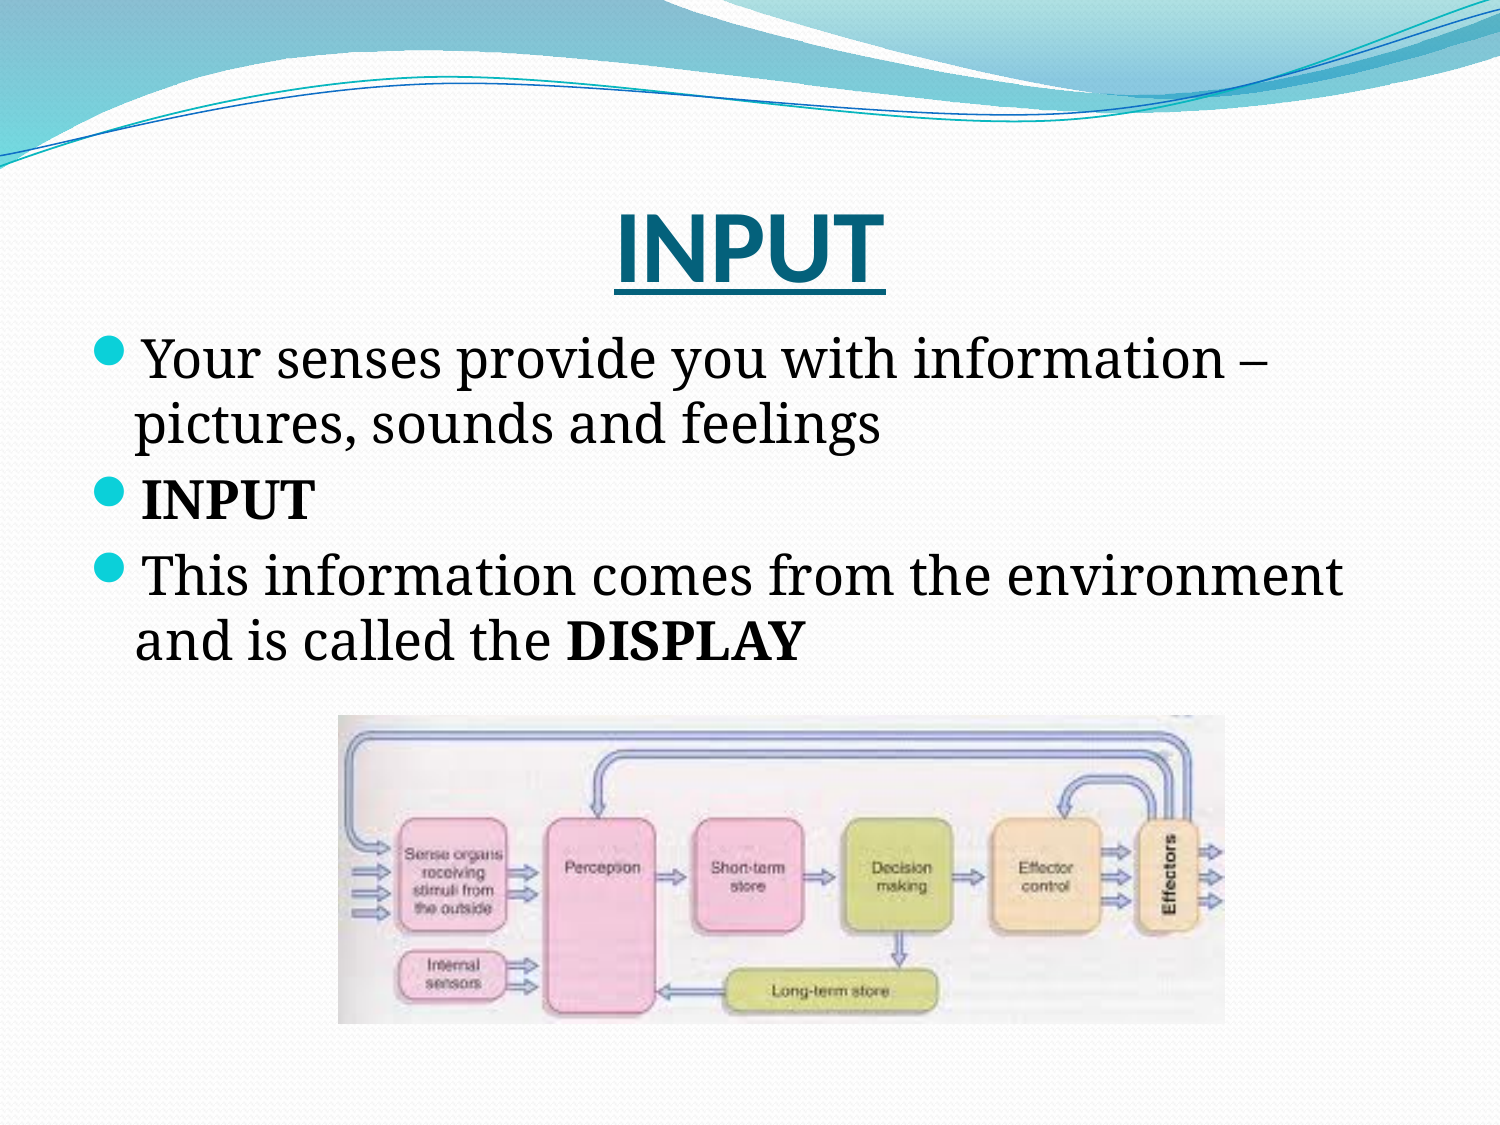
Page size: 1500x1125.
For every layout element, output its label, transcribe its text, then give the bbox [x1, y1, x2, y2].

list Your senses provide you with information – pictures, sounds and feelings INPUT This information comes from the environment and is called the DISPLAY [75, 317, 1425, 1038]
title INPUT [75, 115, 1425, 303]
picture [338, 715, 1226, 1024]
